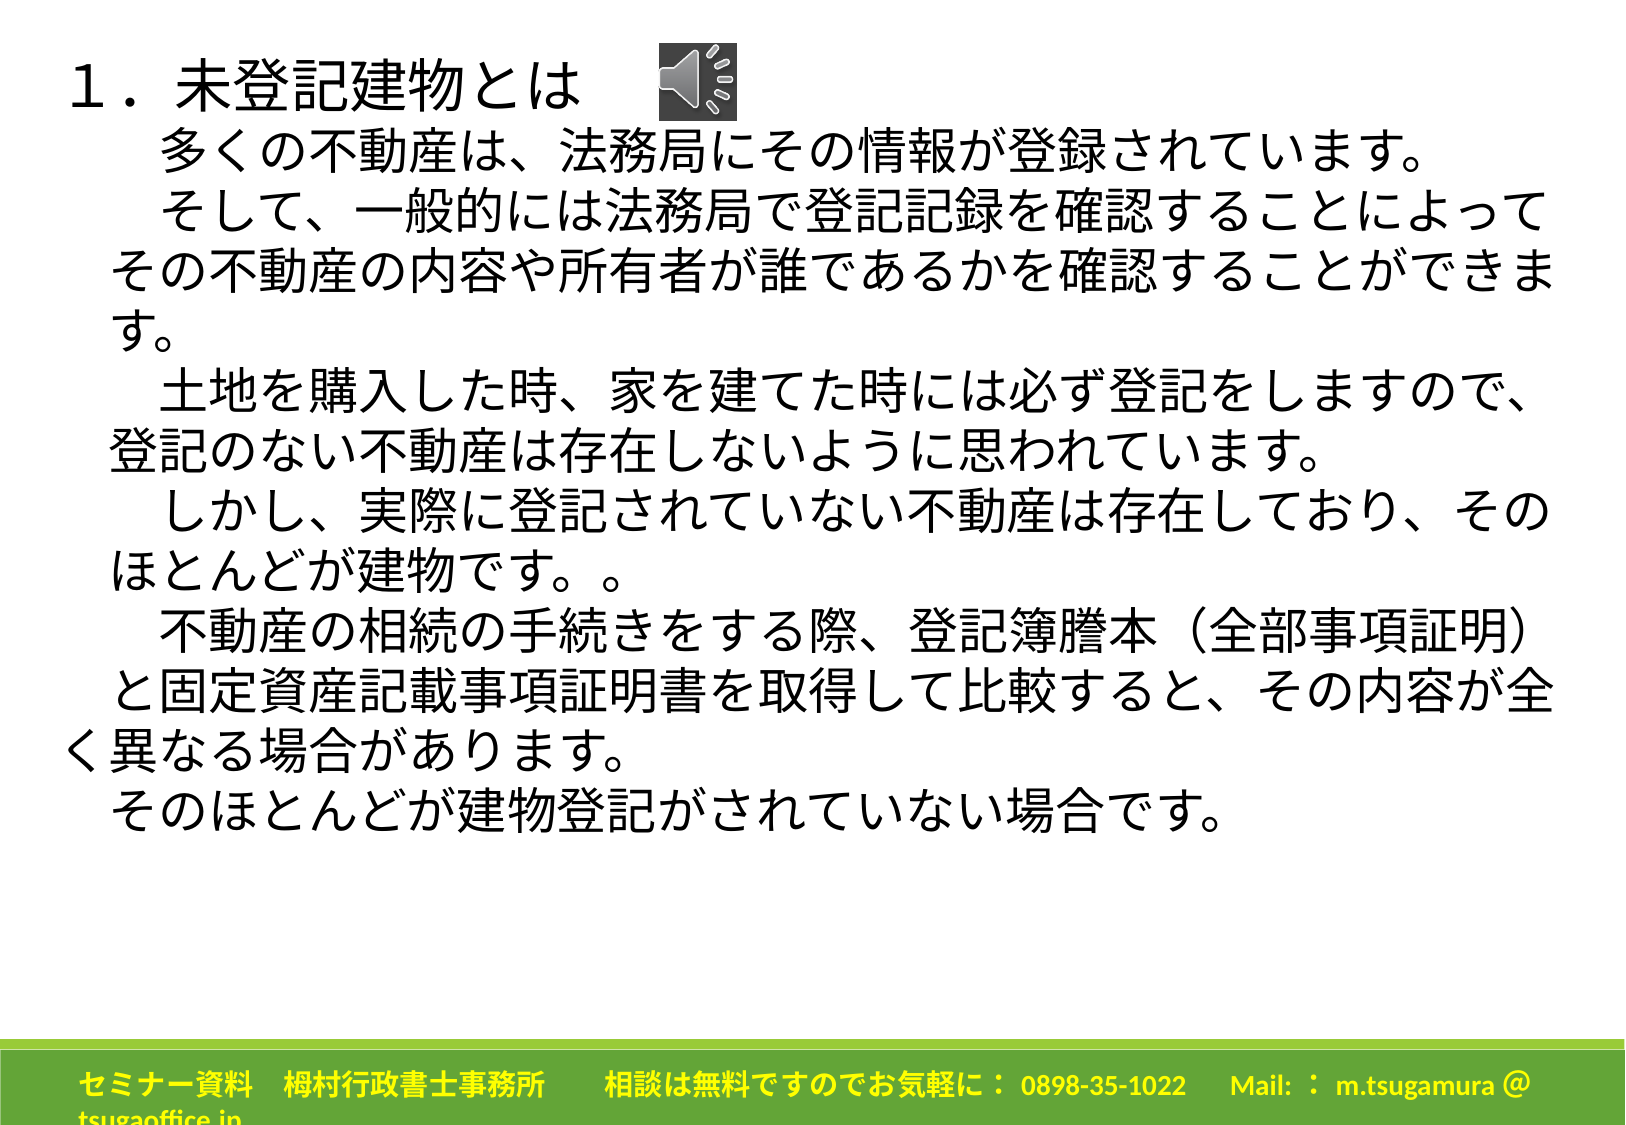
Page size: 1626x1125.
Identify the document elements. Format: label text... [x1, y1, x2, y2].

text_box １．未登記建物とは 多くの不動産は、法務局にその情報が登録されています。 そして、一般的には法務局で登記記録を確認することによって その不動産の内容や所有者が誰であるかを確認することができま す。 土地を購入した時、家を建てた時には必ず登記をしますので、 登記のない不動産は存在しないように思われています。 しかし、実際に登記されていない不動産は存在しており、その ほとんどが建物です。。 不動産の相続の手続きをする際、登記簿謄本（全部事項証明） と固定資産記載事項証明書を取得して比較すると、その内容が全く異なる場合があります。 そのほとんどが建物登記がされていない場合です。 [43, 41, 1585, 847]
picture [657, 41, 739, 123]
text_box セミナー資料 栂村行政書士事務所 相談は無料ですのでお気軽に：0898-35-1022 Mail:：m.tsugamura＠tsugaoffice.jp [63, 1058, 1597, 1125]
